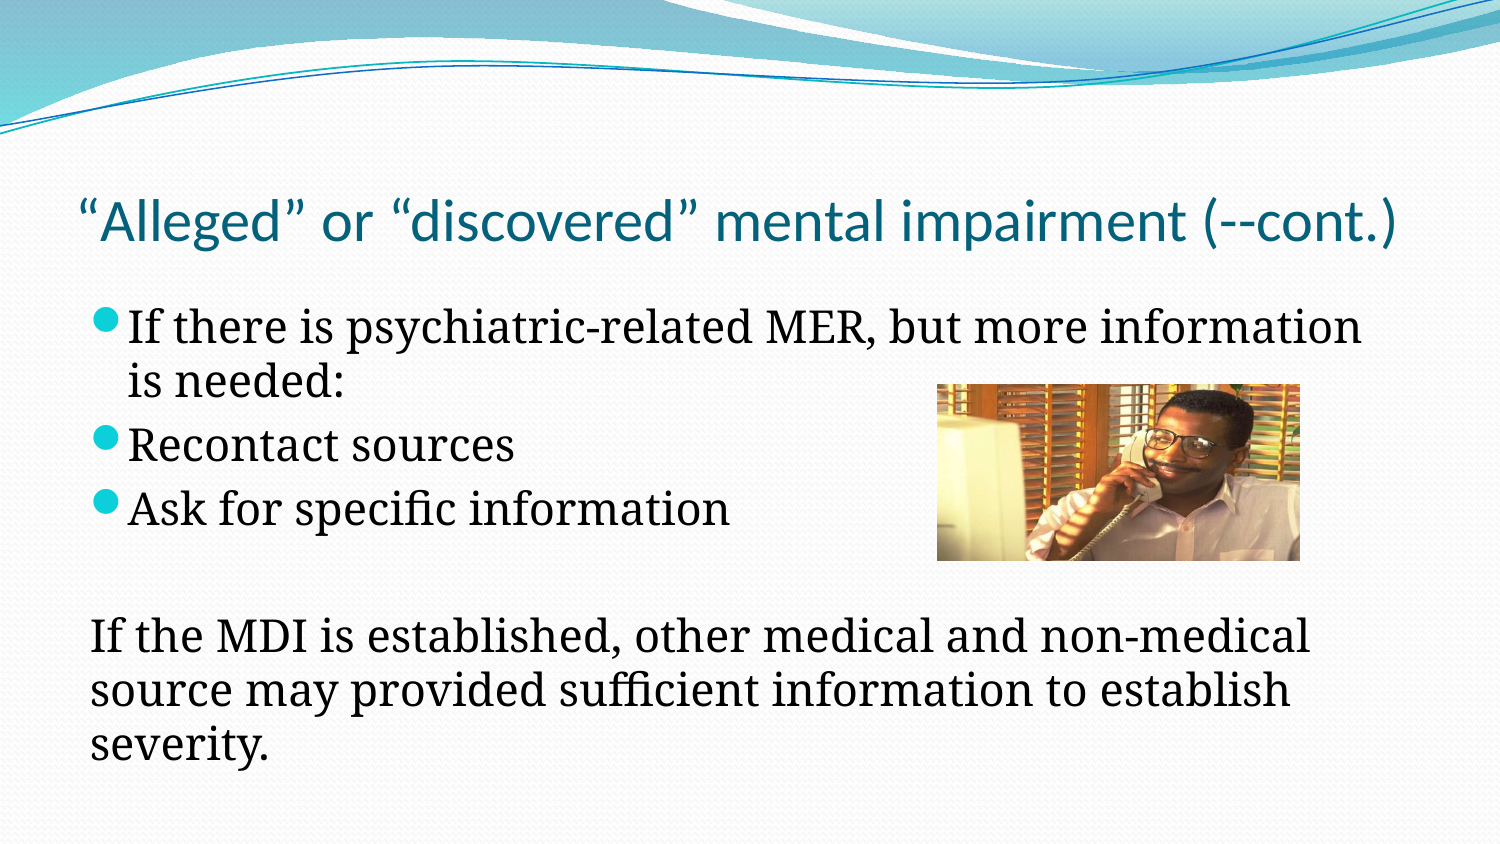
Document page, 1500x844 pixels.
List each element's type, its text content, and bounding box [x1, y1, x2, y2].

list If there is psychiatric-related MER, but more information is needed: Recontact sources Ask for specific information If the MDI is established, other medical and non-medical source may provided sufficient information to establish severity. [75, 290, 1425, 779]
title “Alleged” or “discovered” mental impairment (--cont.) [75, 112, 1425, 254]
picture [937, 384, 1301, 562]
